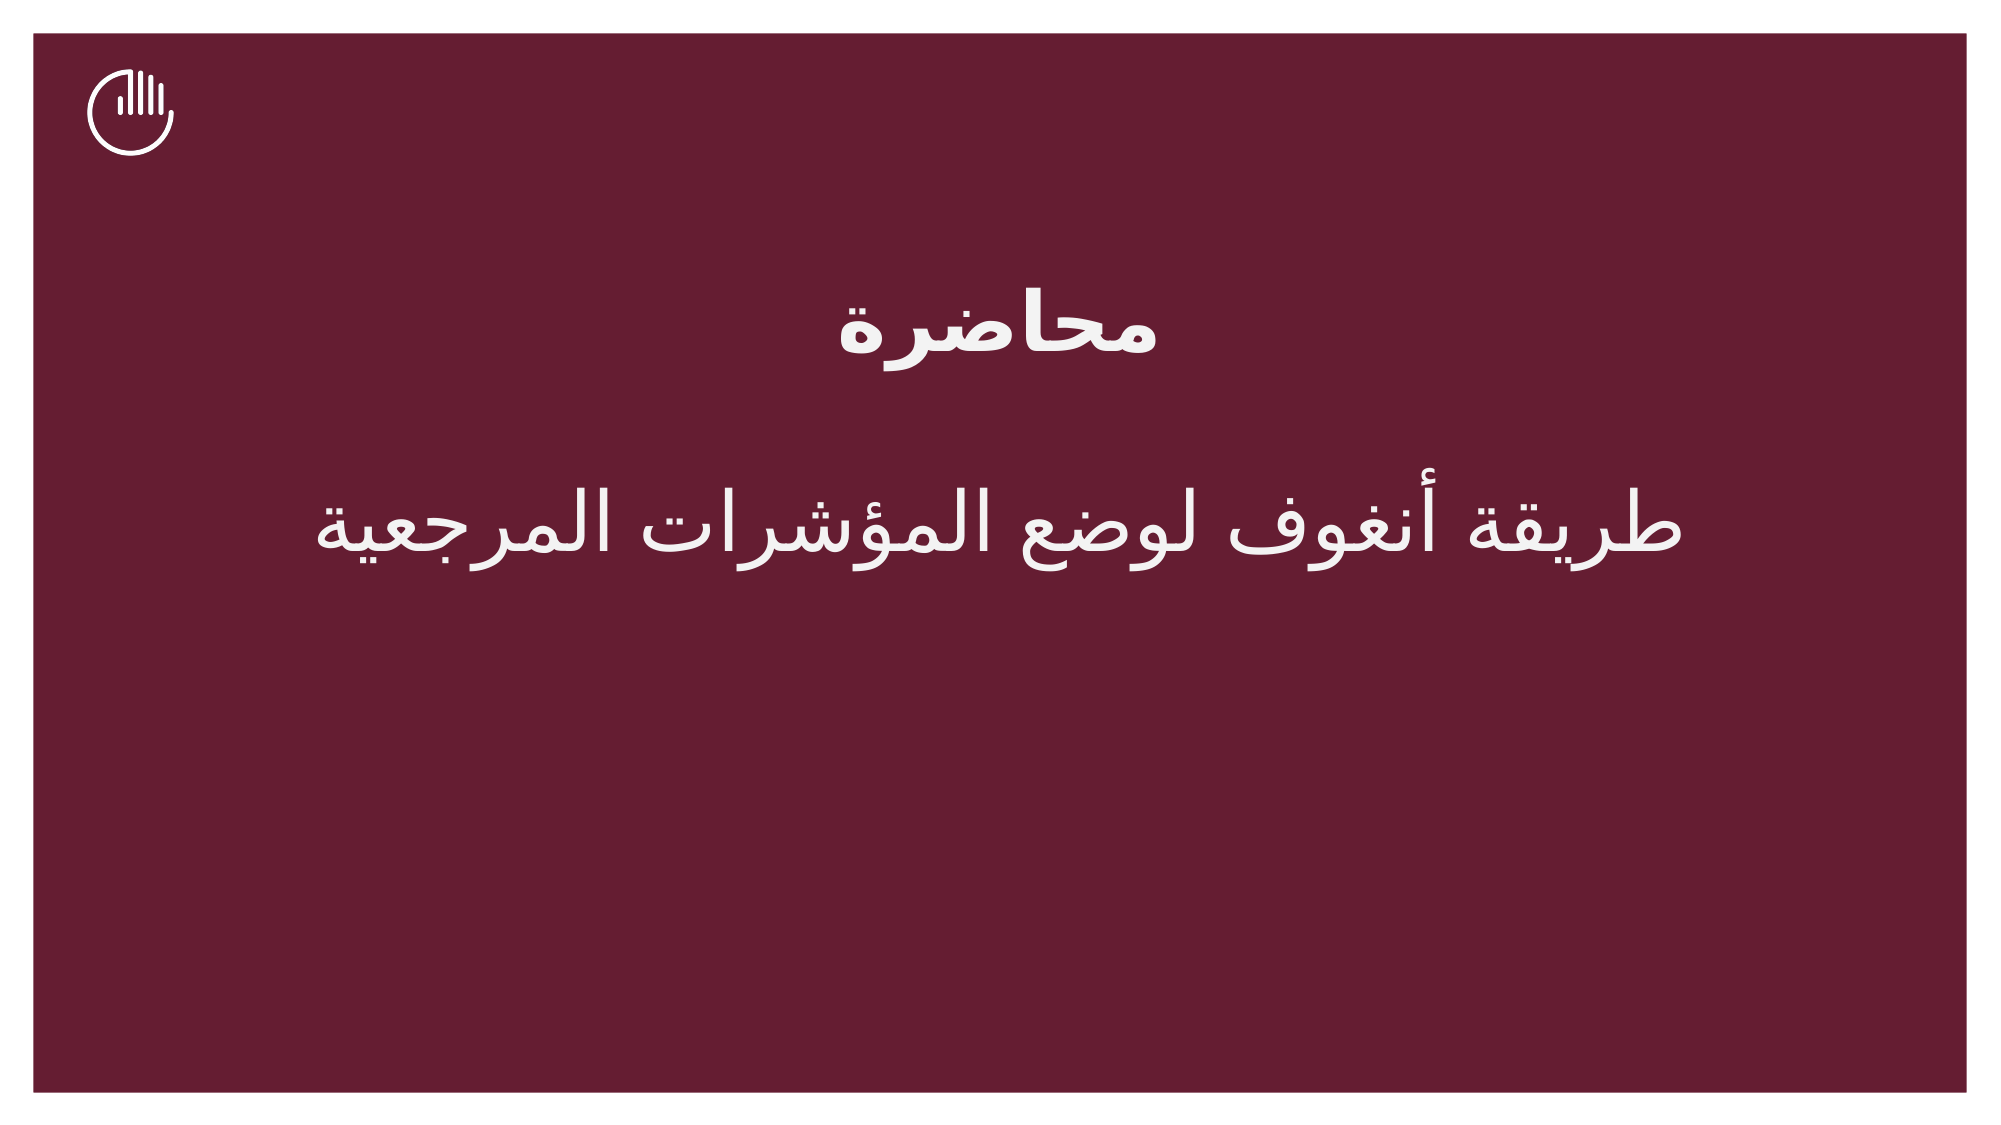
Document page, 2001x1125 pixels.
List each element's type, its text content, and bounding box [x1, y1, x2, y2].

picture [69, 60, 200, 166]
title محاضرة طريقة أنغوف لوضع المؤشرات المرجعية [108, 260, 1892, 576]
